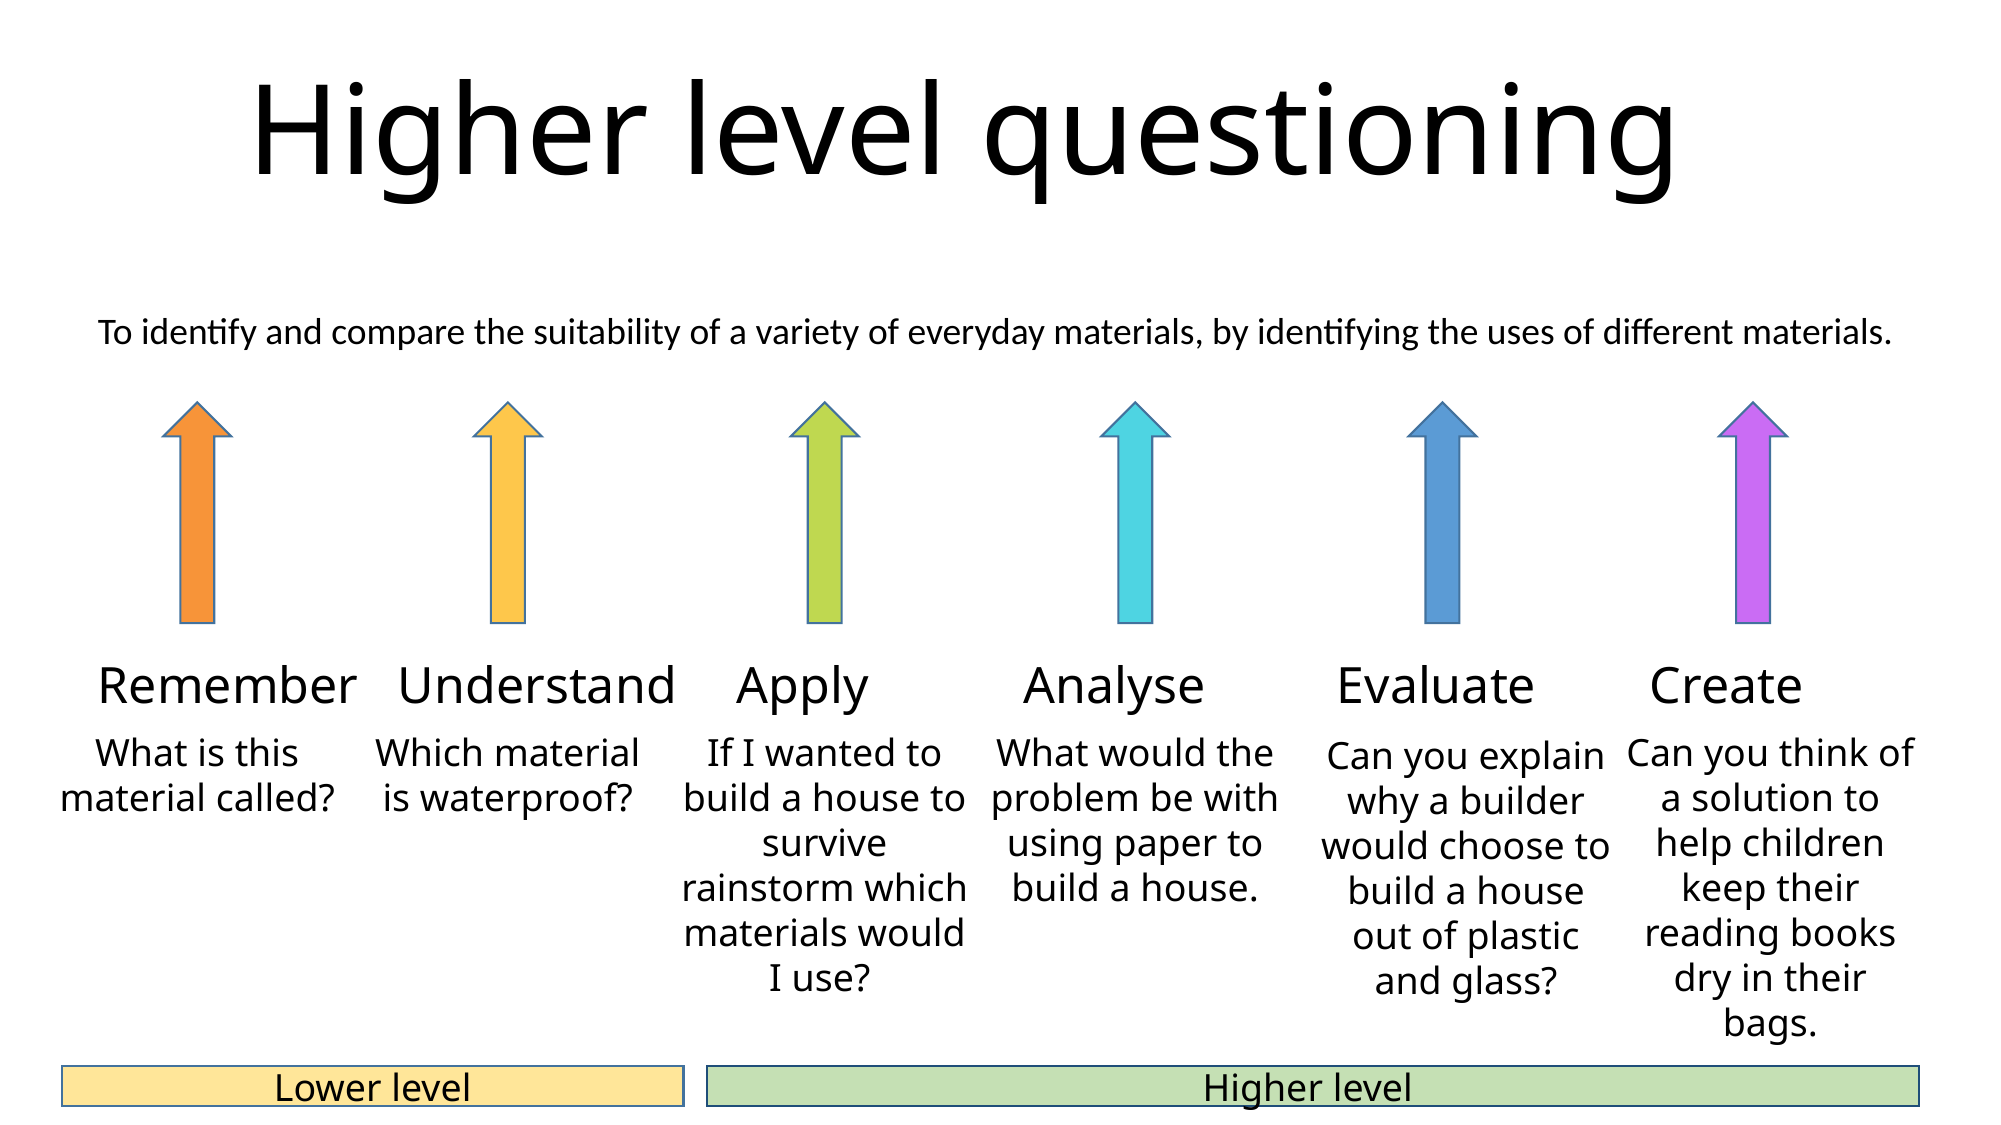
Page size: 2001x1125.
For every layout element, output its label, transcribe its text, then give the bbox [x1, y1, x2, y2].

text_box [1716, 400, 1790, 625]
text_box Can you explain why a builder would choose to build a house out of plastic and glass? [1303, 724, 1608, 1010]
text_box [160, 400, 234, 625]
text_box [471, 400, 545, 625]
text_box Can you think of a solution to help children keep their reading books dry in their bags. [1608, 721, 1933, 1052]
text_box [788, 400, 862, 625]
text_box [1098, 400, 1172, 625]
text_box If I wanted to build a house to survive rainstorm which materials would I use? [662, 721, 987, 1007]
text_box Remember Understand Apply Analyse Evaluate Create [83, 645, 1971, 721]
text_box What would the problem be with using paper to build a house. [973, 721, 1298, 917]
text_box To identify and compare the suitability of a variety of everyday materials, by identifying the uses of different materials. [83, 299, 1933, 360]
text_box Higher level [706, 1065, 1920, 1107]
text_box Lower level [61, 1065, 685, 1107]
text_box Which material is waterproof? [345, 721, 662, 827]
text_box [1406, 400, 1479, 625]
title Higher level questioning [231, 11, 1732, 210]
text_box What is this material called? [35, 721, 345, 827]
